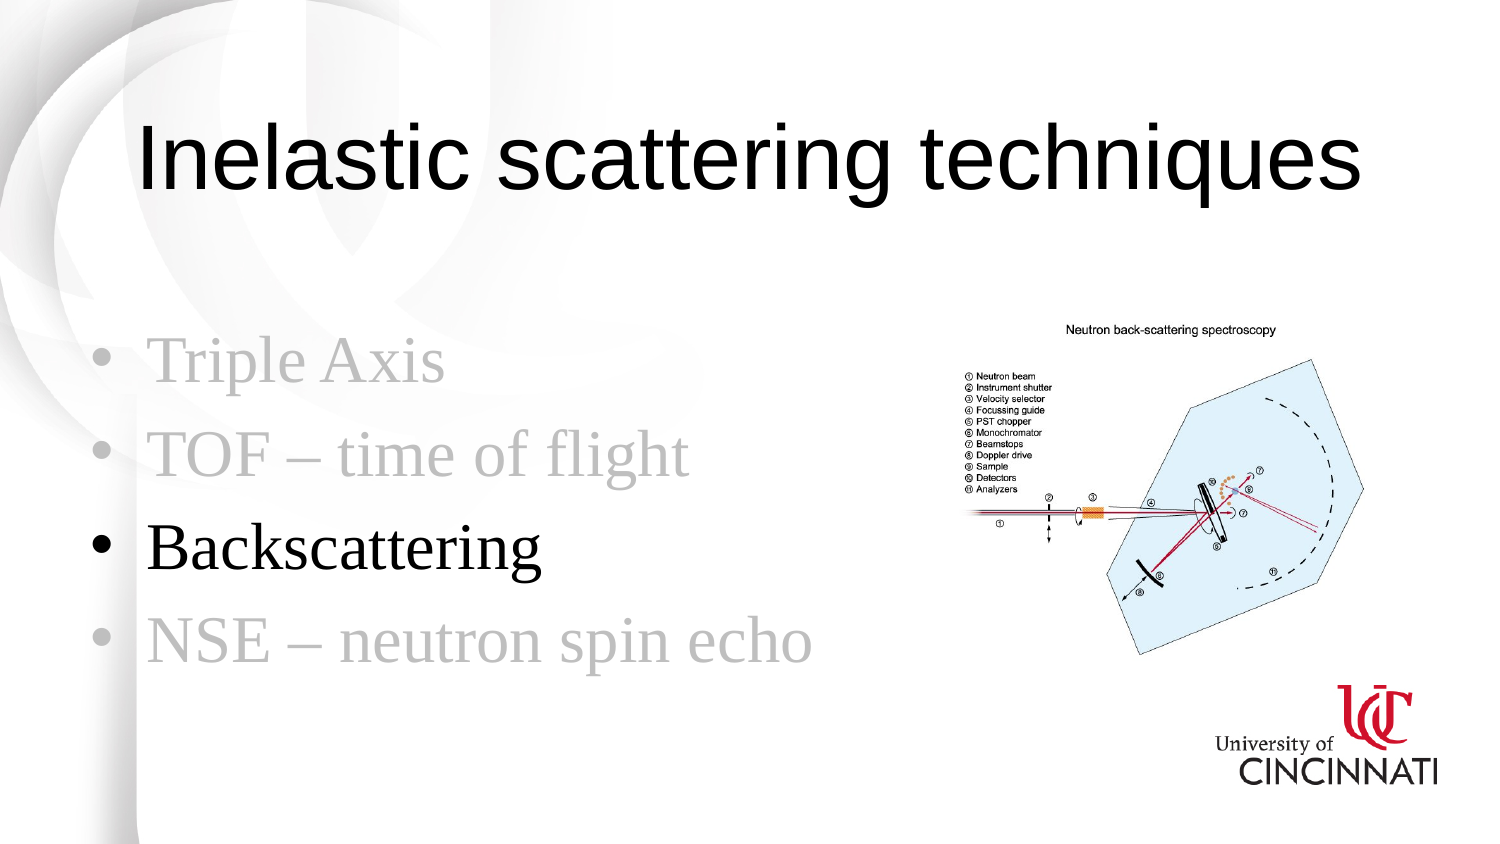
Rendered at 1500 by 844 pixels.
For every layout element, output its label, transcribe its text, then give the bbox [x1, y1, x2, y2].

list Triple Axis TOF – time of flight Backscattering NSE – neutron spin echo [75, 308, 1268, 724]
picture [0, 0, 1500, 844]
title Inelastic scattering techniques [75, 82, 1425, 224]
